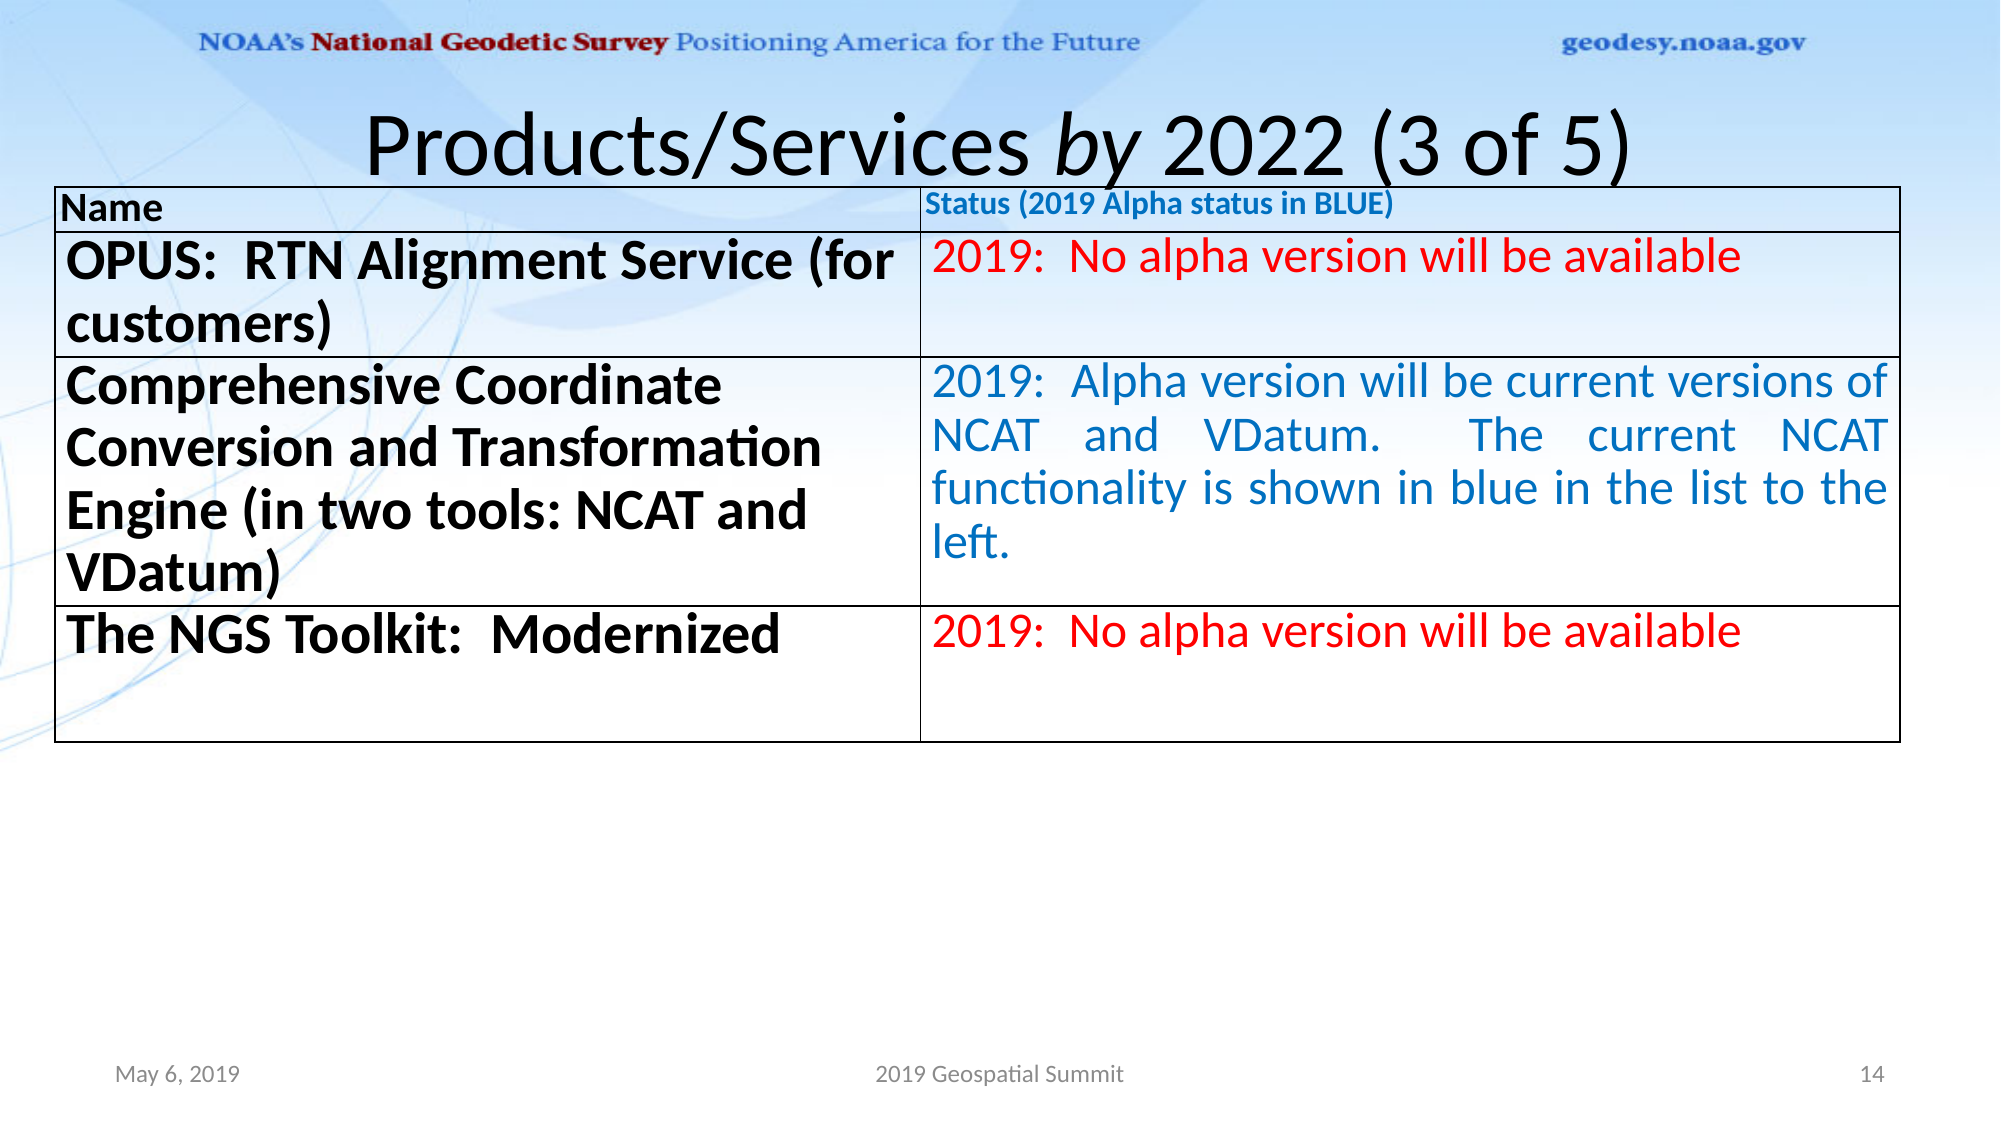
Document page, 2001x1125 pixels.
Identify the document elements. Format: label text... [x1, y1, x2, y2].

footer 2019 Geospatial Summit [683, 1042, 1317, 1103]
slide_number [99, 1042, 567, 1103]
table_cell Comprehensive Coordinate Conversion and Transformation Engine (in two tools: NCAT and VDatum) [56, 358, 920, 605]
table_cell OPUS: RTN Alignment Service (for customers) [56, 233, 920, 356]
table_cell 2019: Alpha version will be current versions of NCAT and VDatum. The current NCAT functionality is shown in blue in the list to the left. [921, 358, 1899, 605]
picture [0, 0, 2001, 1125]
table_header Name [56, 188, 920, 231]
title Products/Services by 2022 (3 of 5) [99, 45, 1900, 186]
table_cell 2019: No alpha version will be available [921, 607, 1899, 741]
table_cell The NGS Toolkit: Modernized [56, 607, 920, 741]
table_cell 2019: No alpha version will be available [921, 233, 1899, 356]
table_header Status (2019 Alpha status in BLUE) [921, 188, 1899, 231]
slide_number 14 [1433, 1042, 1900, 1103]
